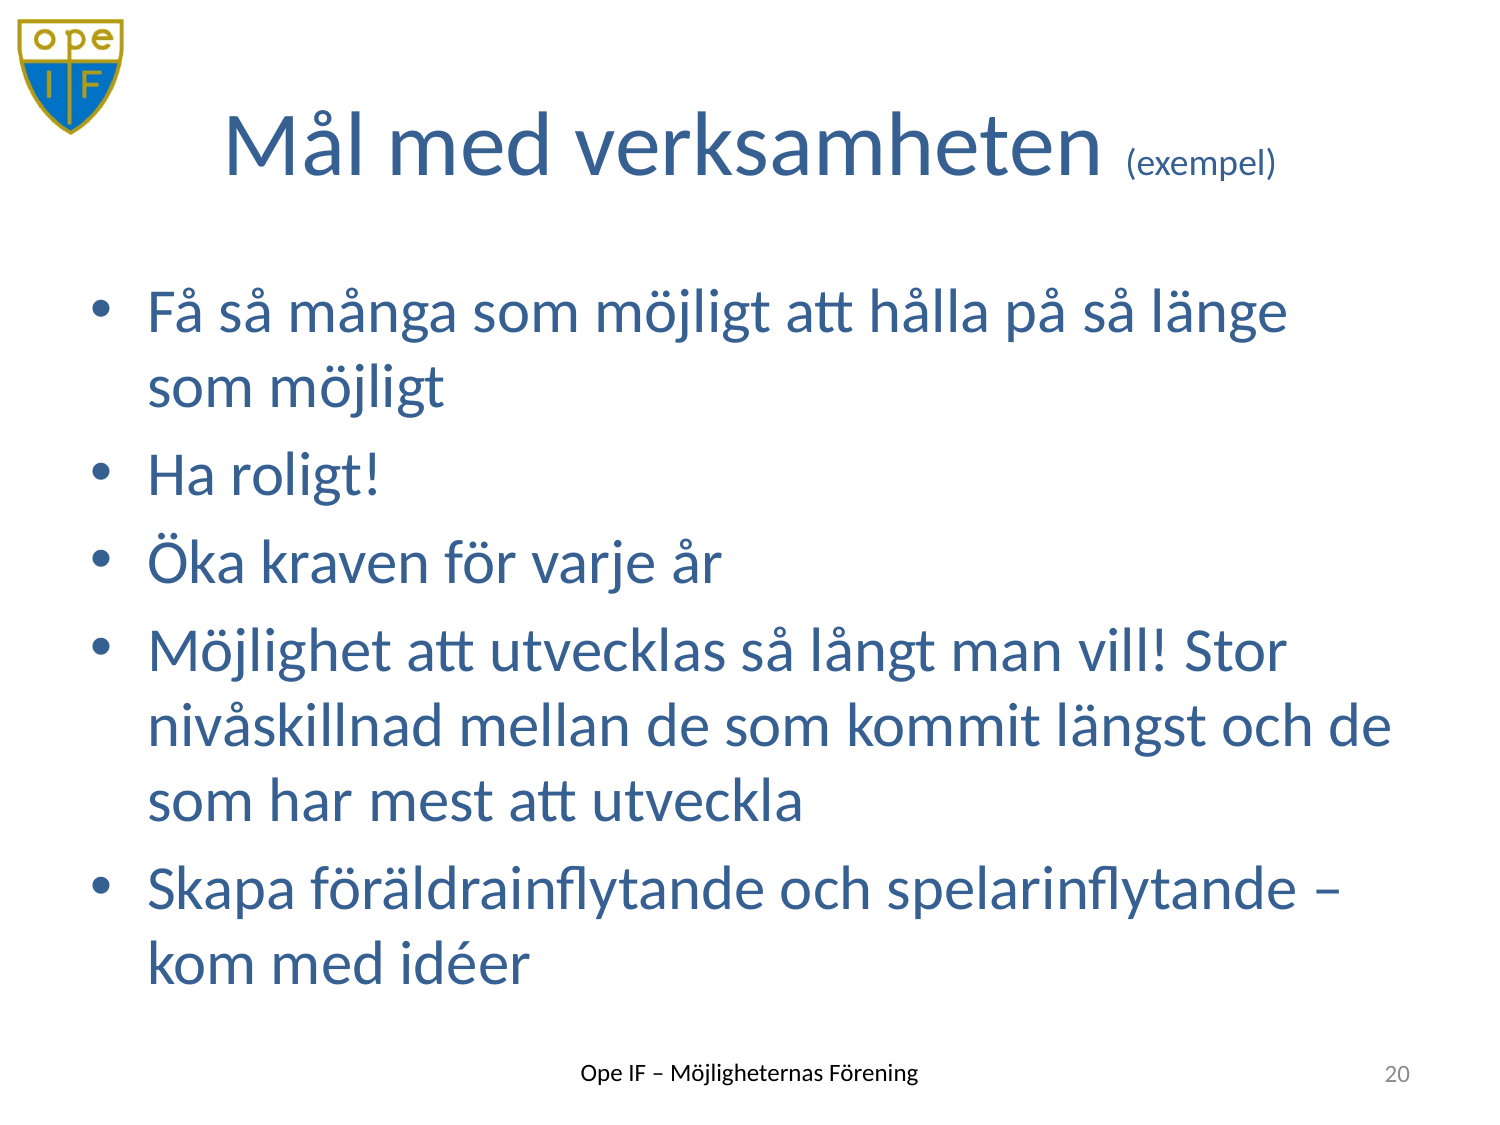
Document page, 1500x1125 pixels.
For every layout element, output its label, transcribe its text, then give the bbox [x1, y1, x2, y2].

list Få så många som möjligt att hålla på så länge som möjligt Ha roligt! Öka kraven för varje år Möjlighet att utvecklas så långt man vill! Stor nivåskillnad mellan de som kommit längst och de som har mest att utveckla Skapa föräldrainflytande och spelarinflytande – kom med idéer [75, 262, 1425, 1005]
slide_number 20 [1074, 1042, 1425, 1103]
picture [17, 19, 124, 135]
title Mål med verksamheten (exempel) [75, 45, 1425, 233]
